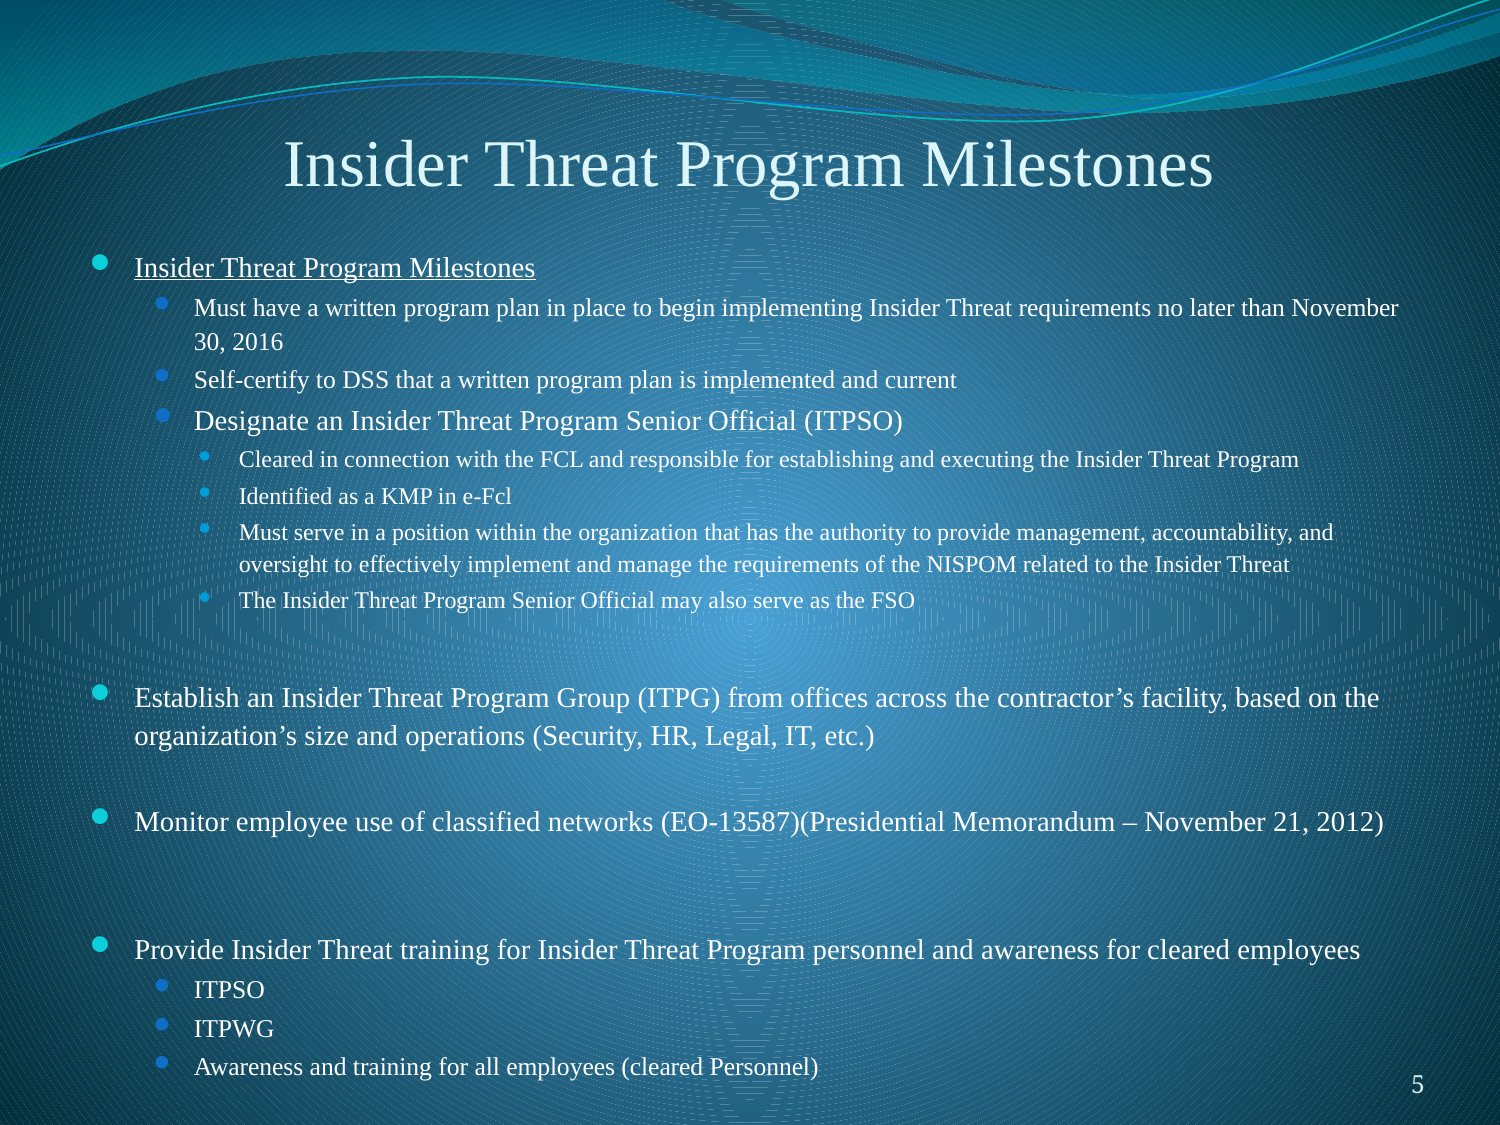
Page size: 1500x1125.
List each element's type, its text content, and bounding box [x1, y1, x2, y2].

slide_number 5 [1299, 1042, 1425, 1103]
list Insider Threat Program Milestones Must have a written program plan in place to begin implementing Insider Threat requirements no later than November 30, 2016 Self-certify to DSS that a written program plan is implemented and current Designate an Insider Threat Program Senior Official (ITPSO) Cleared in connection with the FCL and responsible for establishing and executing the Insider Threat Program Identified as a KMP in e-Fcl Must serve in a position within the organization that has the authority to provide management, accountability, and oversight to effectively implement and manage the requirements of the NISPOM related to the Insider Threat The Insider Threat Program Senior Official may also serve as the FSO Establish an Insider Threat Program Group (ITPG) from offices across the contractor’s facility, based on the organization’s size and operations (Security, HR, Legal, IT, etc.) Monitor employee use of classified networks (EO-13587)(Presidential Memorandum – November 21, 2012) Provide Insider Threat training for Insider Threat Program personnel and awareness for cleared employees ITPSO ITPWG Awareness and training for all employees (cleared Personnel) [75, 237, 1425, 1103]
title Insider Threat Program Milestones [75, 62, 1425, 200]
